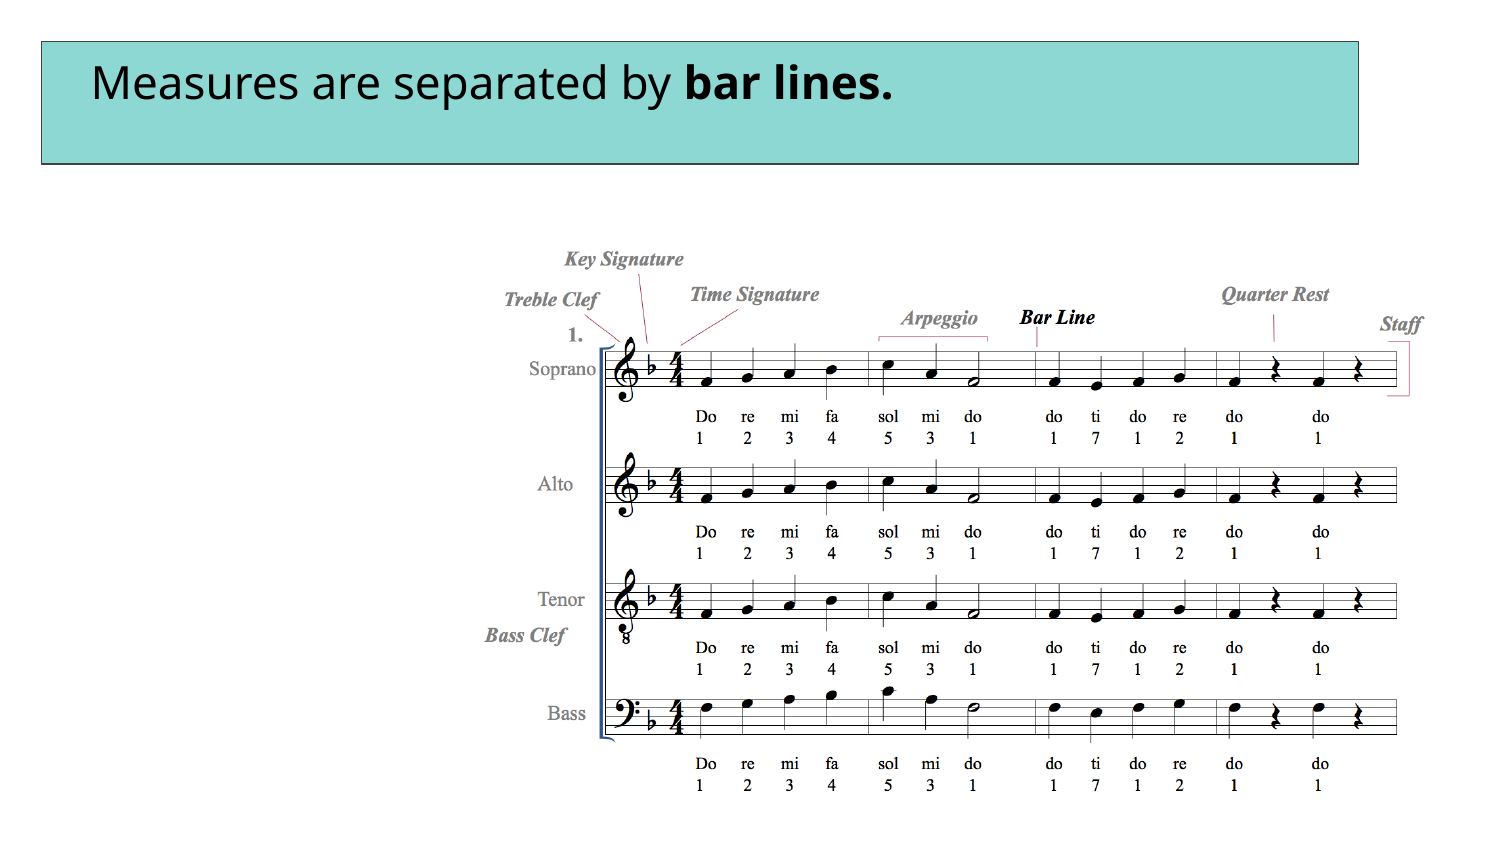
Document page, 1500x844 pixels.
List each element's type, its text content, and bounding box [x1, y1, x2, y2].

text_box [41, 41, 75, 165]
text_box [1280, 41, 1359, 165]
picture [475, 238, 1429, 794]
text_box Measures are separated by bar lines. [75, 38, 1280, 239]
